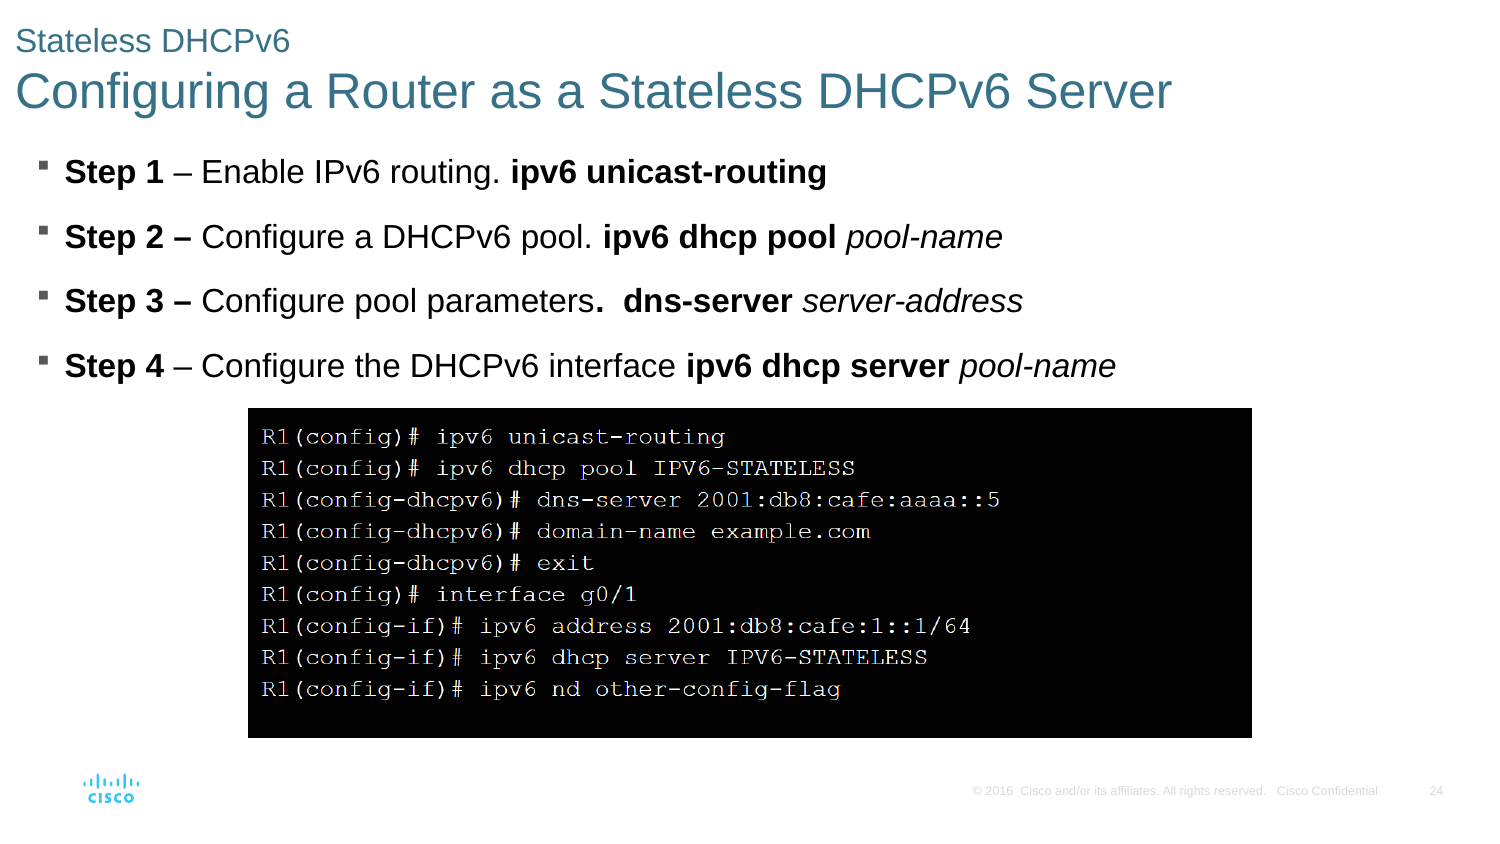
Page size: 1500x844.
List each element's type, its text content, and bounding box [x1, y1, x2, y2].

title Stateless DHCPv6 Configuring a Router as a Stateless DHCPv6 Server [0, 6, 1500, 131]
picture [248, 407, 1252, 738]
list Step 1 – Enable IPv6 routing. ipv6 unicast-routing Step 2 – Configure a DHCPv6 pool. ipv6 dhcp pool pool-name Step 3 – Configure pool parameters. dns-server server-address Step 4 – Configure the DHCPv6 interface ipv6 dhcp server pool-name [21, 142, 1320, 678]
